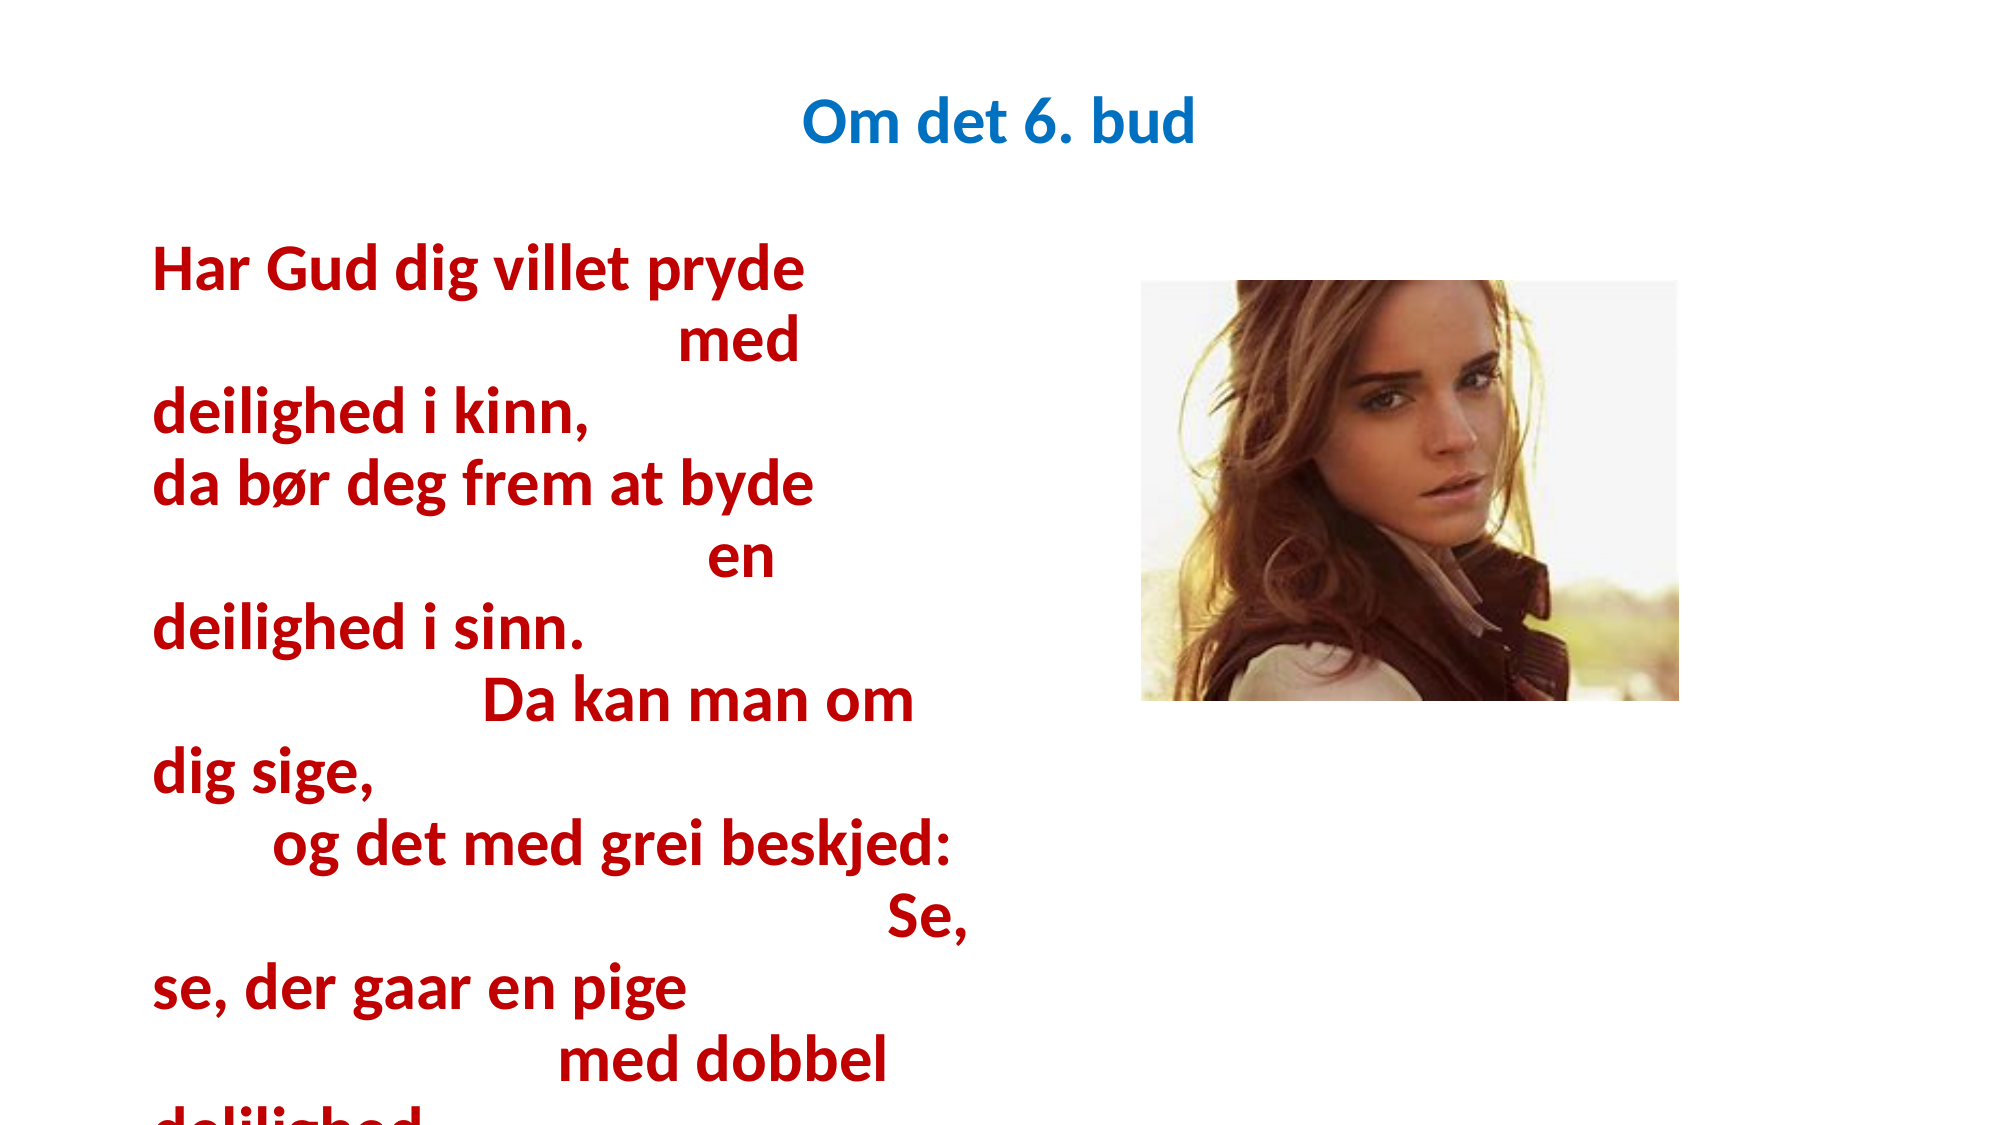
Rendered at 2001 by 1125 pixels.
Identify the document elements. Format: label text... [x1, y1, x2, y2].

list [1141, 280, 1679, 701]
list Har Gud dig villet pryde med deilighed i kinn, da bør deg frem at byde en deilighed i sinn. Da kan man om dig sige, og det med grei beskjed: Se, se, der gaar en pige med dobbel delilighed. [137, 224, 988, 1014]
title Om det 6. bud [137, 59, 1863, 185]
